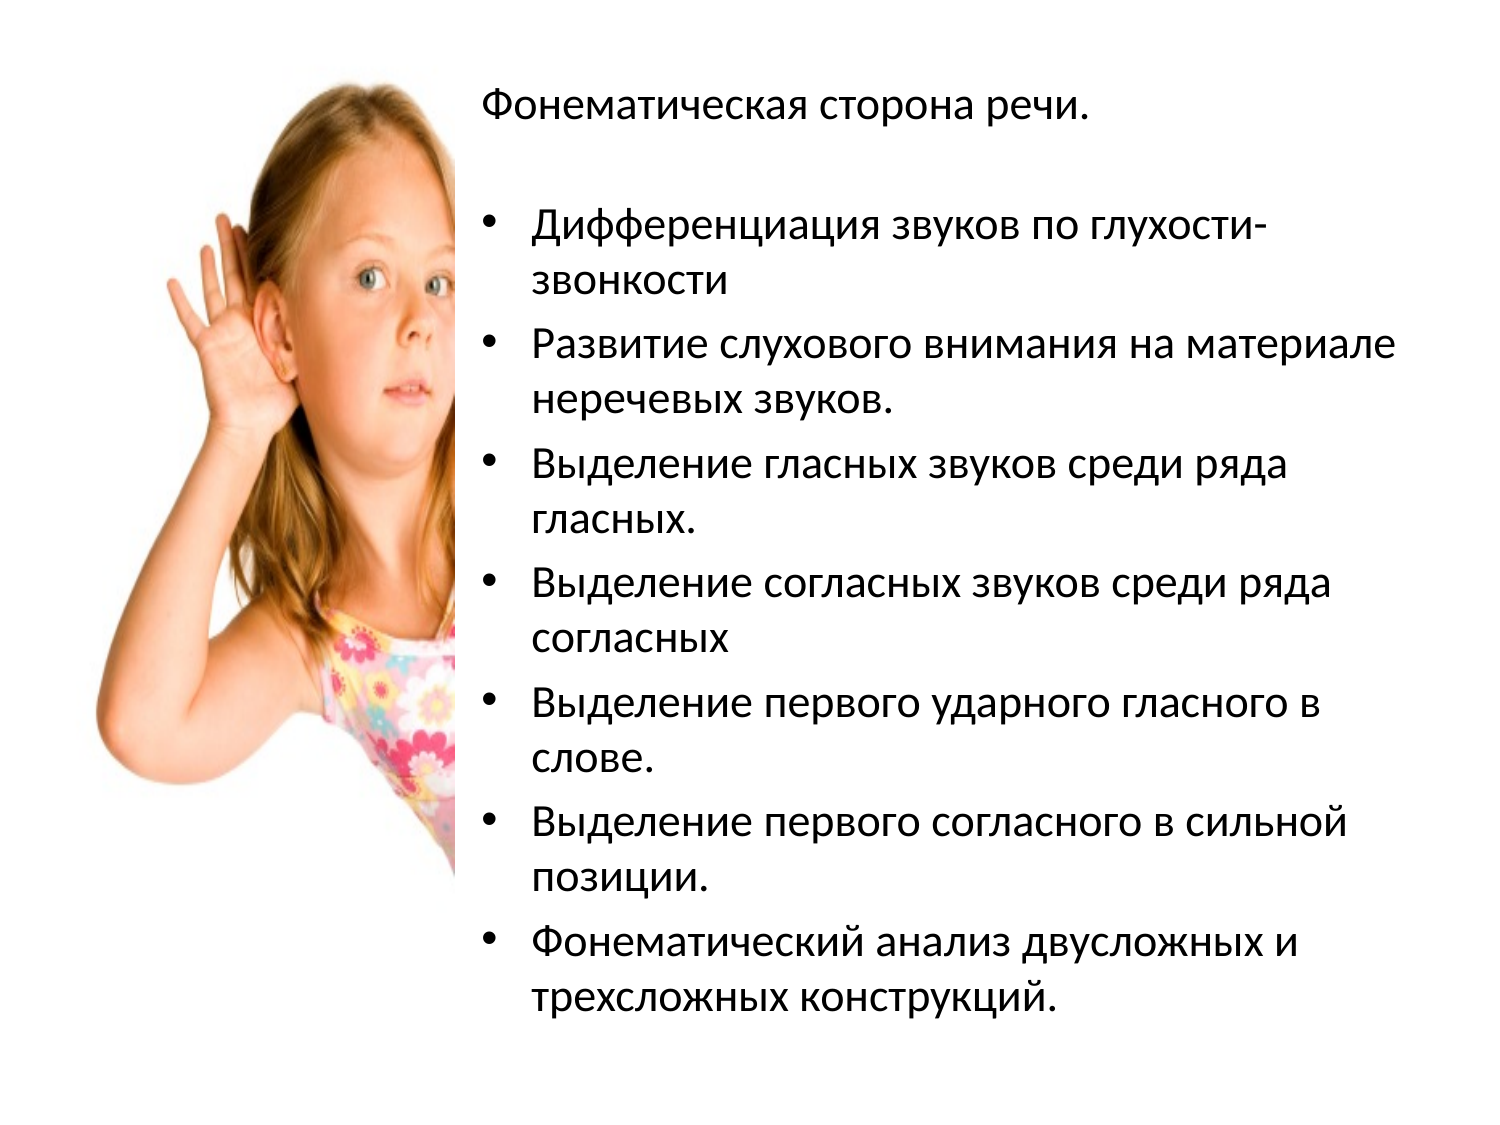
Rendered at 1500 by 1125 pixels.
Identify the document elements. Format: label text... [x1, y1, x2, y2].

picture [0, 30, 455, 1047]
list Фонематическая сторона речи. Дифференциация звуков по глухости-звонкости Развитие слухового внимания на материале неречевых звуков. Выделение гласных звуков среди ряда гласных. Выделение согласных звуков среди ряда согласных Выделение первого ударного гласного в слове. Выделение первого согласного в сильной позиции. Фонематический анализ двусложных и трехсложных конструкций. [466, 66, 1414, 1029]
